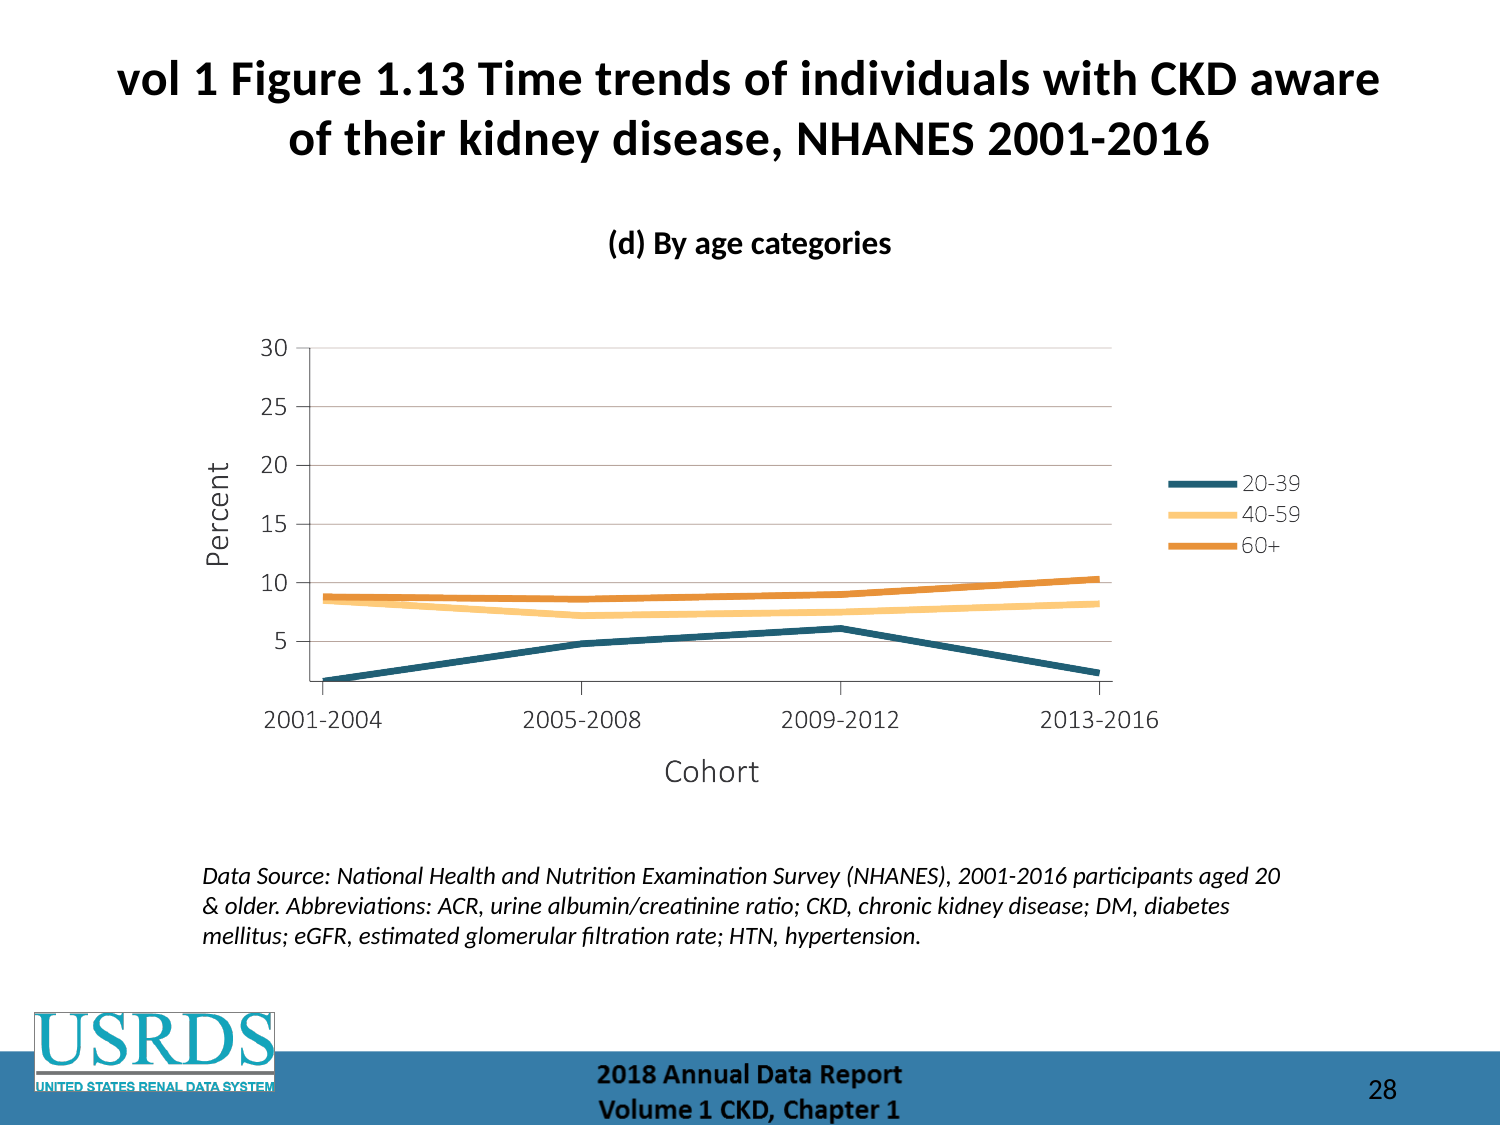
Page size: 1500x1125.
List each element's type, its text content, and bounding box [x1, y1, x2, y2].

picture [187, 320, 1313, 804]
picture [35, 1013, 274, 1091]
text_box (d) By age categories [577, 213, 922, 319]
title vol 1 Figure 1.13 Time trends of individuals with CKD aware of their kidney disease, NHANES 2001-2016 [93, 37, 1407, 182]
picture [493, 1046, 1007, 1125]
slide_number 28 [1262, 1062, 1413, 1108]
text_box Data Source: National Health and Nutrition Examination Survey (NHANES), 2001-2016 participants aged 20 & older. Abbreviations: ACR, urine albumin/creatinine ratio; CKD, chronic kidney disease; DM, diabetes mellitus; eGFR, estimated glomerular filtration rate; HTN, hypertension. [187, 852, 1313, 958]
